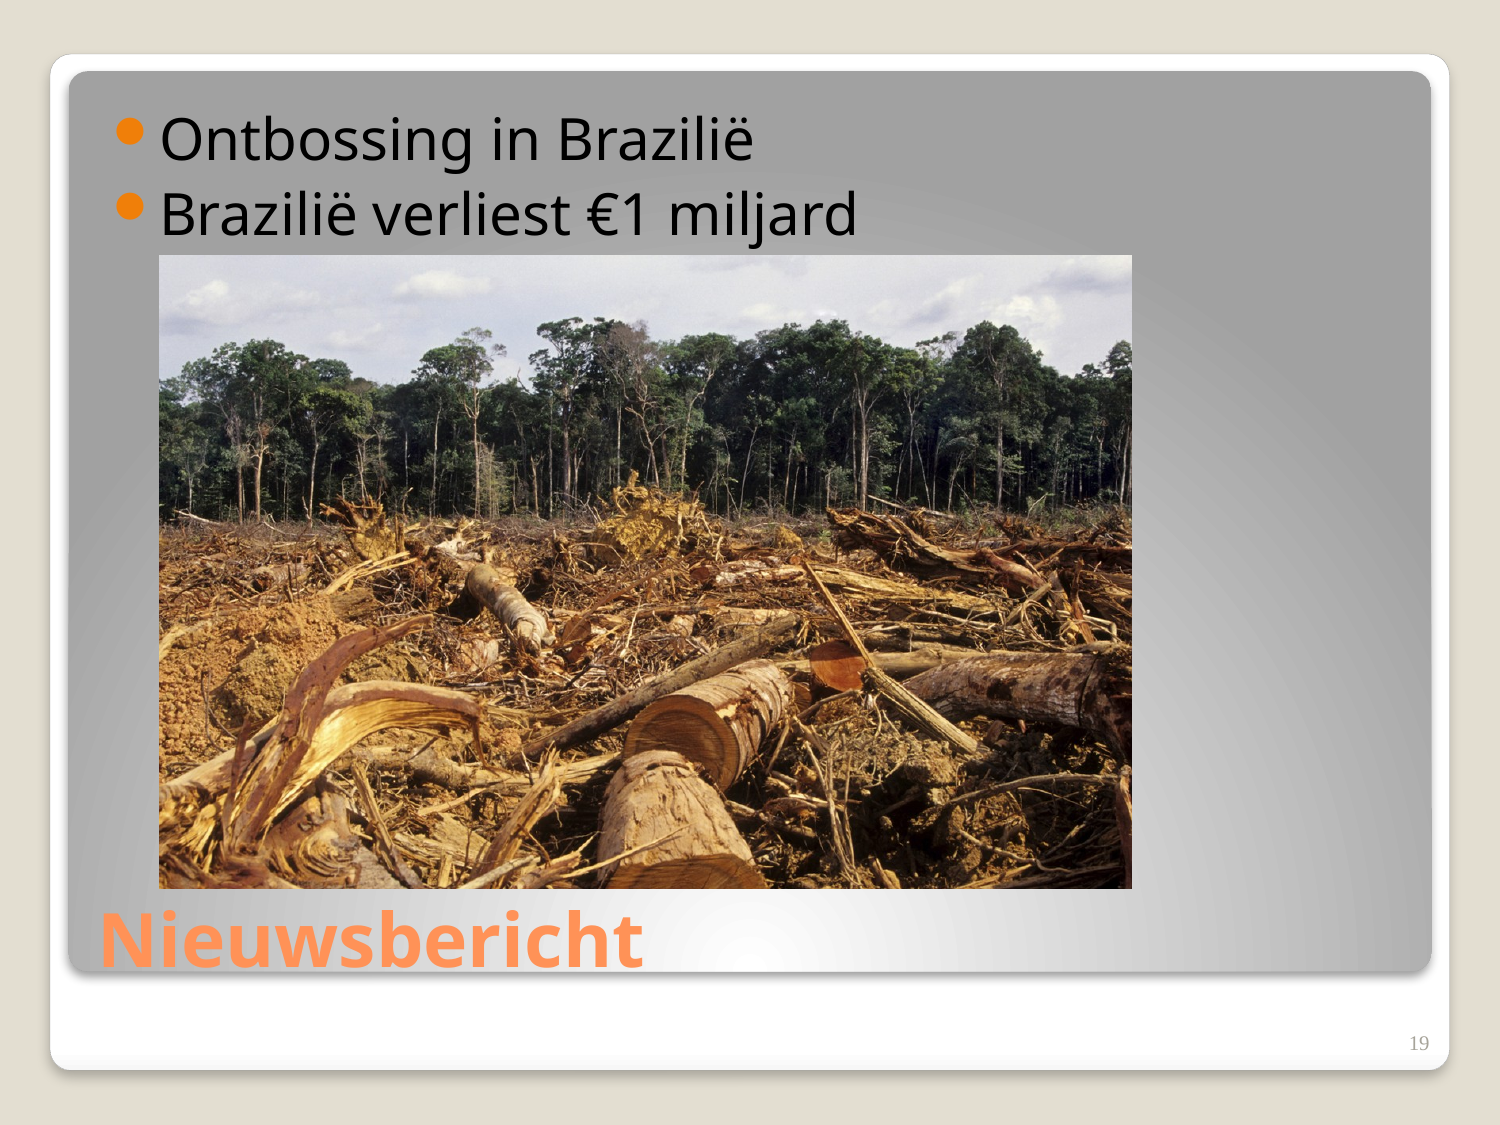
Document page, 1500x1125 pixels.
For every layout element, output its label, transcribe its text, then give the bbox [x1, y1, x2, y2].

slide_number 19 [1369, 1002, 1445, 1063]
title Nieuwsbericht [82, 817, 1425, 990]
picture [159, 255, 1132, 890]
list Ontbossing in Brazilië Brazilië verliest €1 miljard [82, 86, 1425, 282]
